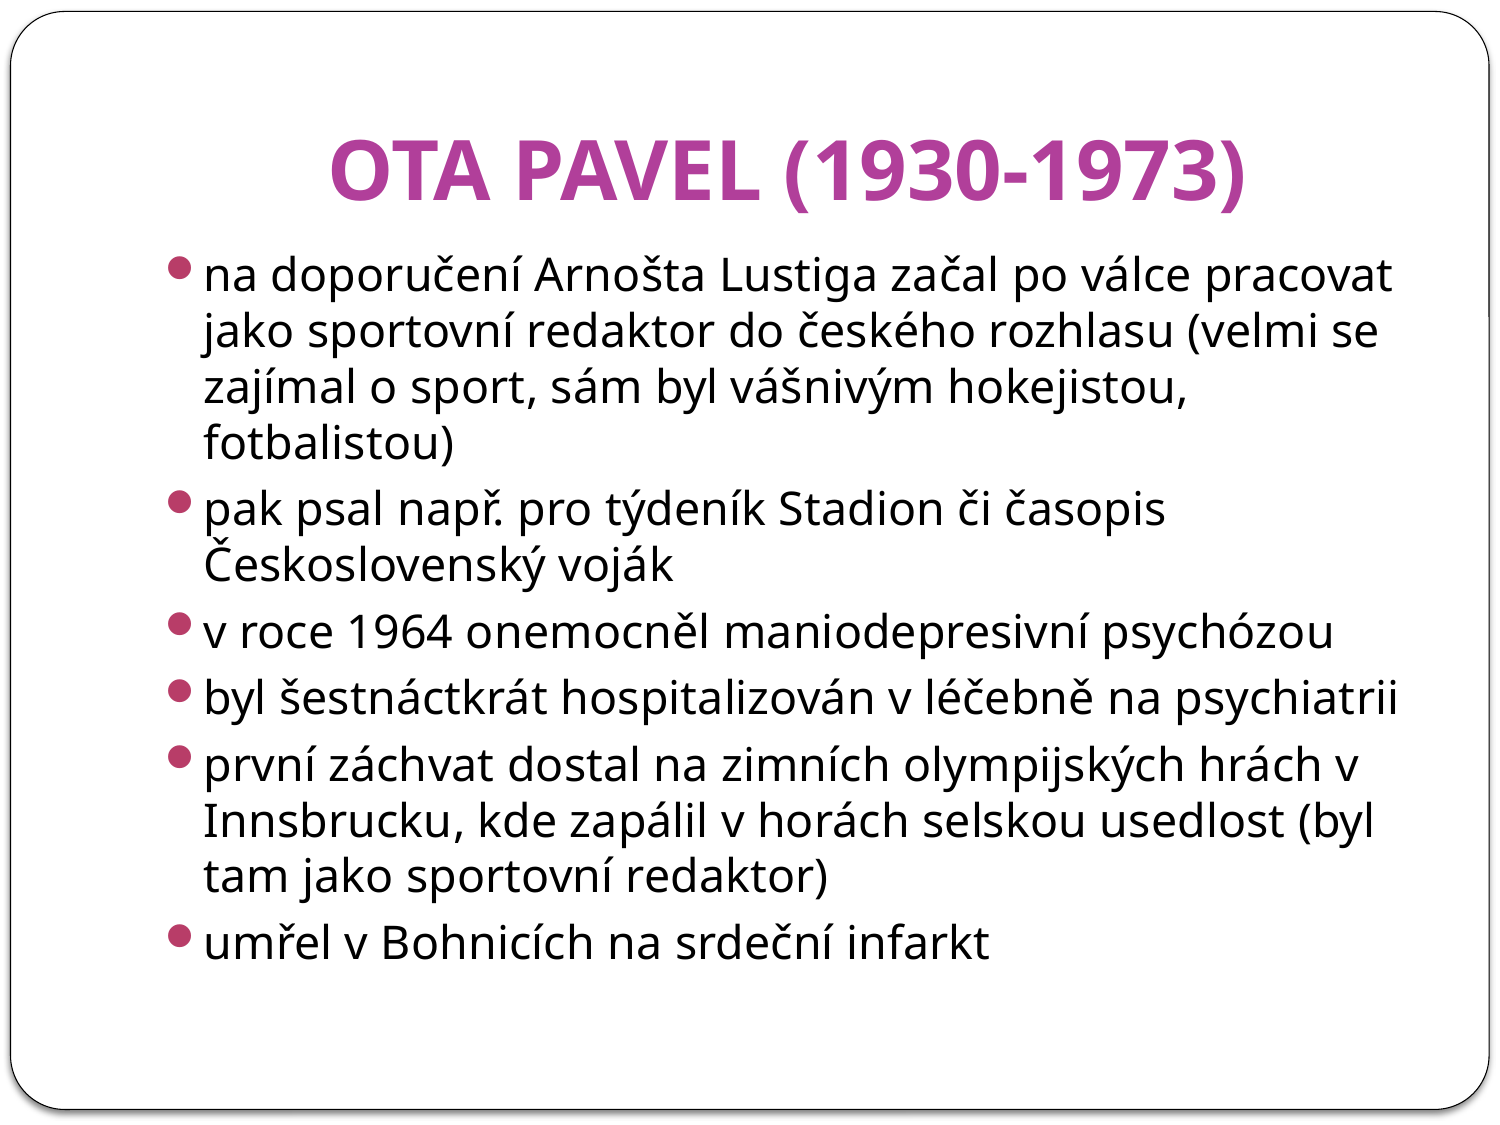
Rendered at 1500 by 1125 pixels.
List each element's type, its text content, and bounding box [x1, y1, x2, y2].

list na doporučení Arnošta Lustiga začal po válce pracovat jako sportovní redaktor do českého rozhlasu (velmi se zajímal o sport, sám byl vášnivým hokejistou, fotbalistou) pak psal např. pro týdeník Stadion či časopis Československý voják v roce 1964 onemocněl maniodepresivní psychózou byl šestnáctkrát hospitalizován v léčebně na psychiatrii první záchvat dostal na zimních olympijských hrách v Innsbrucku, kde zapálil v horách selskou usedlost (byl tam jako sportovní redaktor) umřel v Bohnicích na srdeční infarkt [150, 237, 1425, 988]
title OTA PAVEL (1930-1973) [150, 45, 1425, 233]
